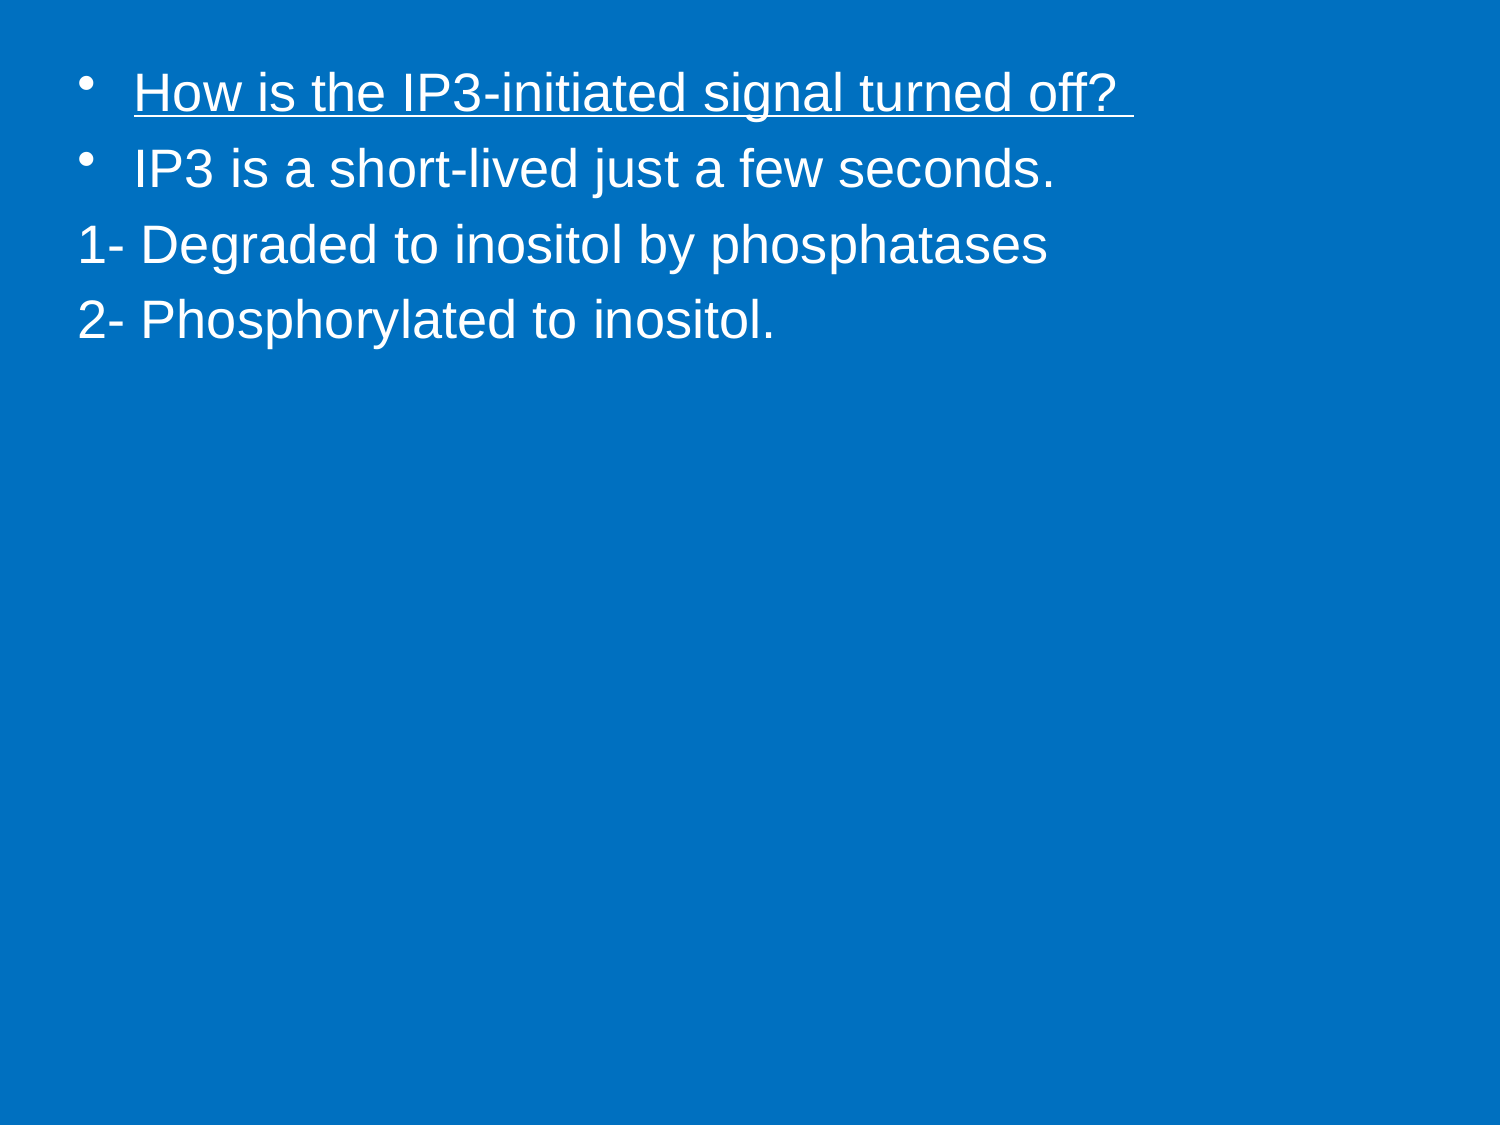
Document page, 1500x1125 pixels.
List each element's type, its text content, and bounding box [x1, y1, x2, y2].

list How is the IP3-initiated signal turned off? IP3 is a short-lived just a few seconds. 1- Degraded to inositol by phosphatases 2- Phosphorylated to inositol. [62, 50, 1425, 1005]
